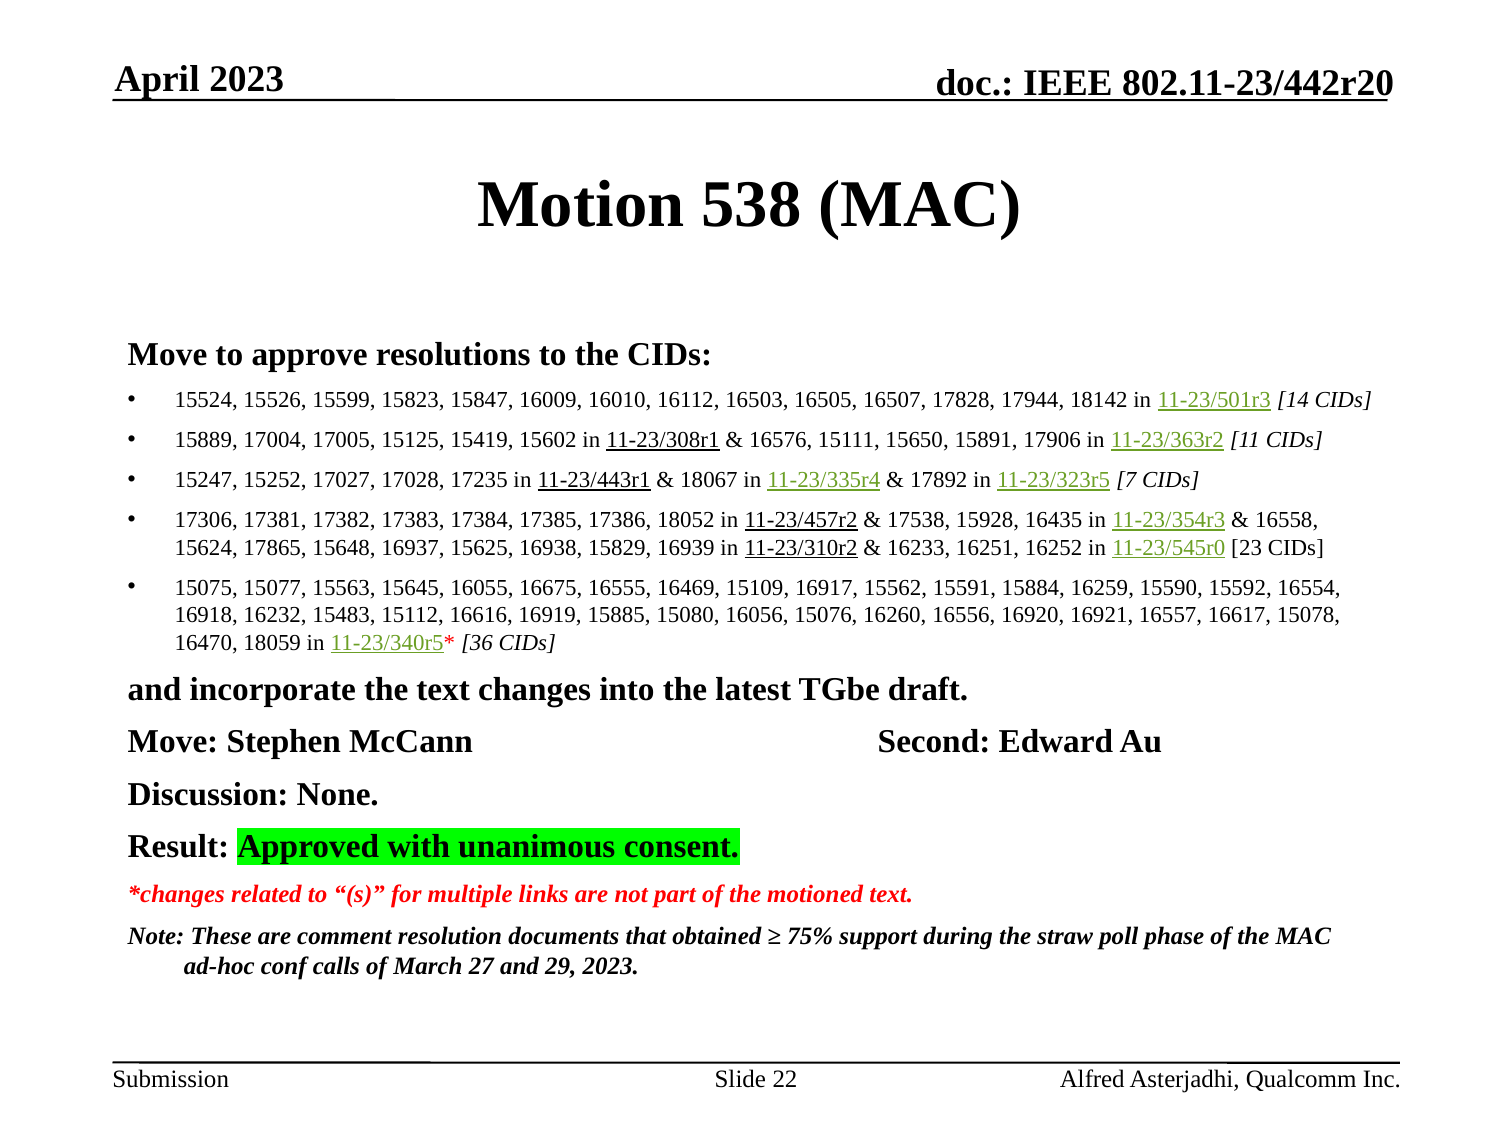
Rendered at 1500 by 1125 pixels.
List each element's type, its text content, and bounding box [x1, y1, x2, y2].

slide_number Slide 22 [712, 1061, 800, 1123]
footer Alfred Asterjadhi, Qualcomm Inc. [878, 1061, 1402, 1093]
list Move to approve resolutions to the CIDs: 15524, 15526, 15599, 15823, 15847, 16009, 16010, 16112, 16503, 16505, 16507, 17828, 17944, 18142 in 11-23/501r3 [14 CIDs] 15889, 17004, 17005, 15125, 15419, 15602 in 11-23/308r1 & 16576, 15111, 15650, 15891, 17906 in 11-23/363r2 [11 CIDs] 15247, 15252, 17027, 17028, 17235 in 11-23/443r1 & 18067 in 11-23/335r4 & 17892 in 11-23/323r5 [7 CIDs] 17306, 17381, 17382, 17383, 17384, 17385, 17386, 18052 in 11-23/457r2 & 17538, 15928, 16435 in 11-23/354r3 & 16558, 15624, 17865, 15648, 16937, 15625, 16938, 15829, 16939 in 11-23/310r2 & 16233, 16251, 16252 in 11-23/545r0 [23 CIDs] 15075, 15077, 15563, 15645, 16055, 16675, 16555, 16469, 15109, 16917, 15562, 15591, 15884, 16259, 15590, 15592, 16554, 16918, 16232, 15483, 15112, 16616, 16919, 15885, 15080, 16056, 15076, 16260, 16556, 16920, 16921, 16557, 16617, 15078, 16470, 18059 in 11-23/340r5* [36 CIDs] and incorporate the text changes into the latest TGbe draft. Move: Stephen McCann Second: Edward Au Discussion: None. Result: Approved with unanimous consent. *changes related to “(s)” for multiple links are not part of the motioned text. Note: These are comment resolution documents that obtained ≥ 75% support during the straw poll phase of the MAC ad-hoc conf calls of March 27 and 29, 2023. [112, 324, 1388, 1063]
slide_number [114, 54, 423, 100]
title Motion 538 (MAC) [112, 112, 1388, 288]
